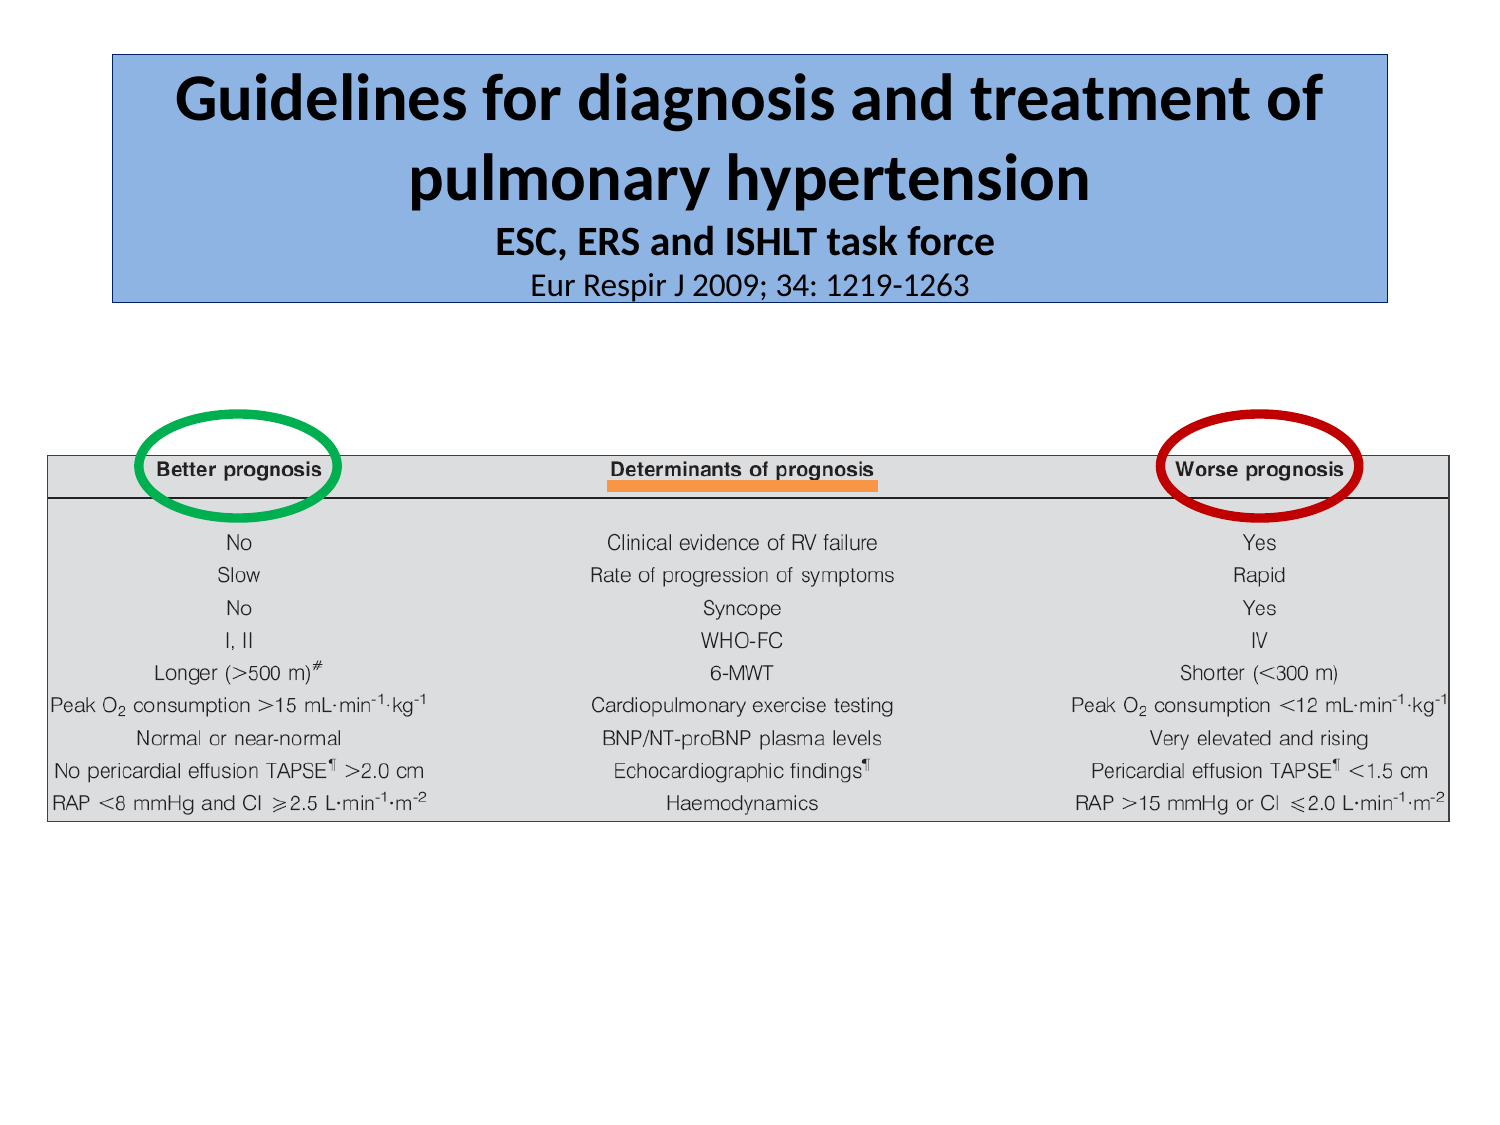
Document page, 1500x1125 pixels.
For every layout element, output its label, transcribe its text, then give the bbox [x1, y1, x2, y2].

picture [47, 455, 1449, 822]
text_box [139, 411, 337, 454]
text_box [1160, 411, 1359, 454]
title Guidelines for diagnosis and treatment of pulmonary hypertension ESC, ERS and ISHLT task force Eur Respir J 2009; 34: 1219-1263 [112, 54, 1388, 303]
